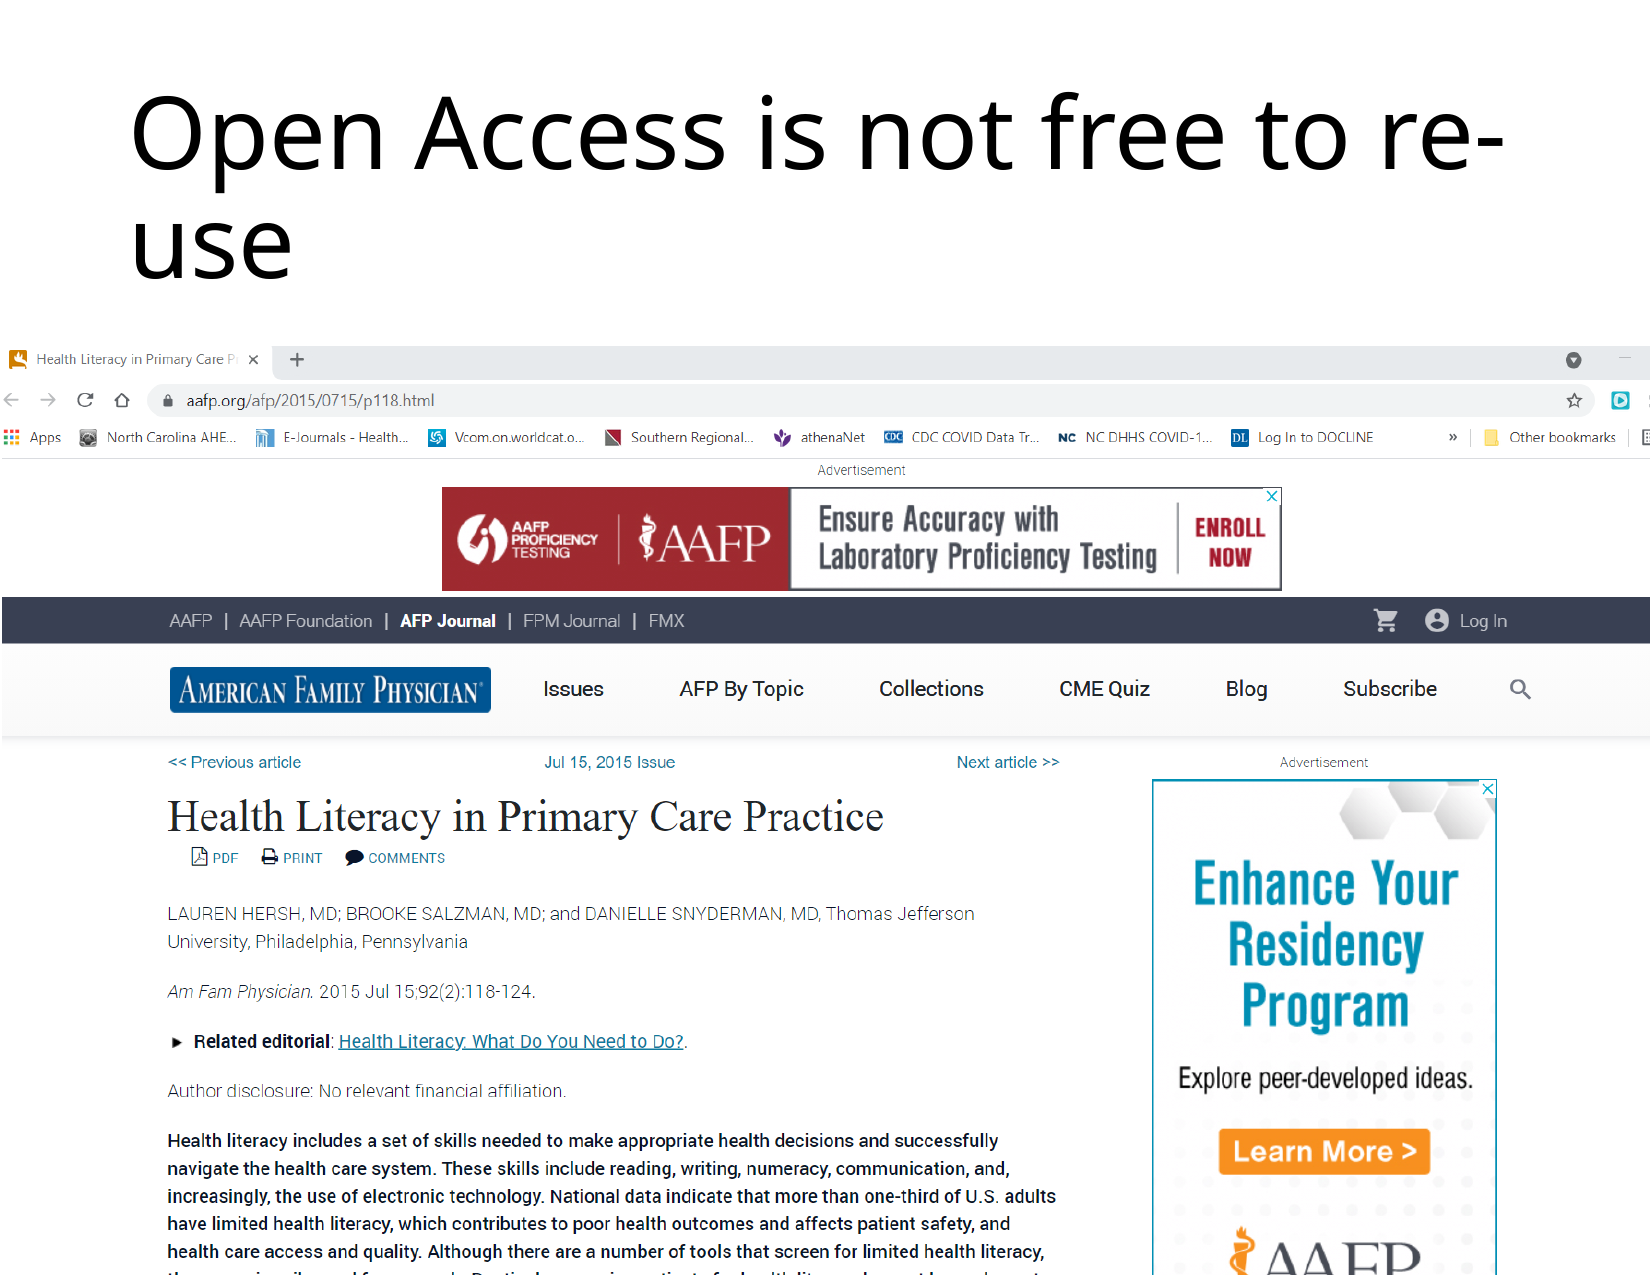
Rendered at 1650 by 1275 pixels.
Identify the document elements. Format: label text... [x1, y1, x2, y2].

picture [2, 346, 1650, 1275]
picture [1154, 781, 1495, 1275]
title Open Access is not free to re-use [113, 67, 1537, 315]
